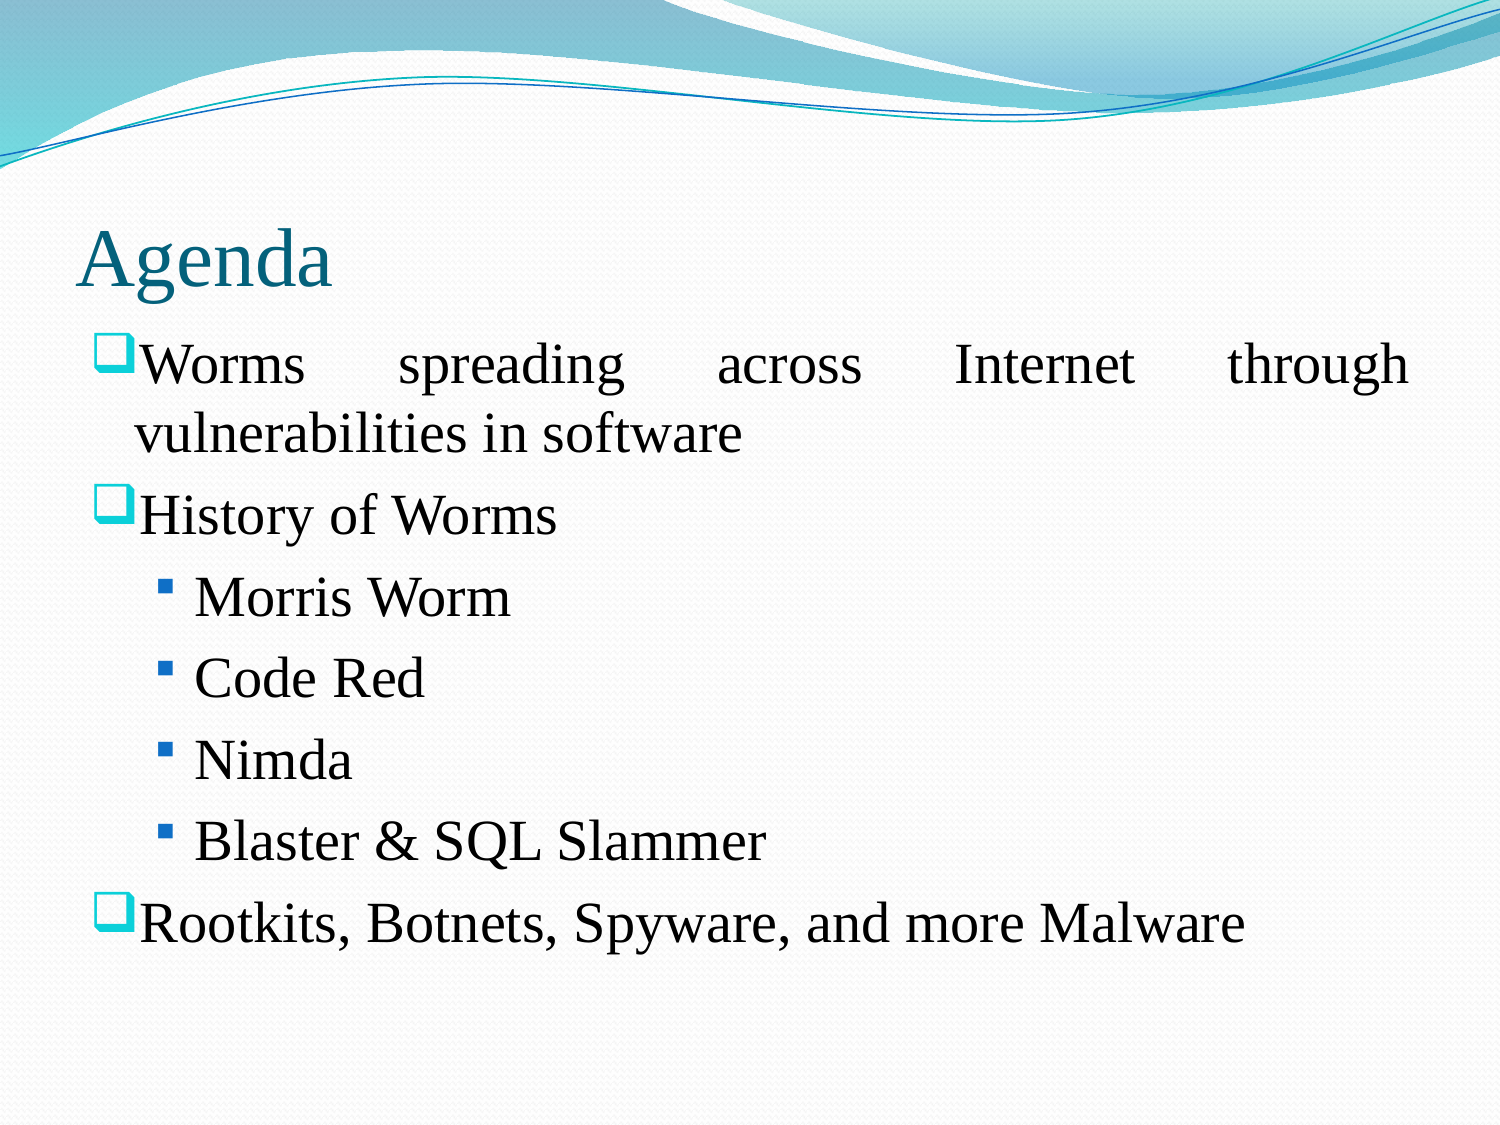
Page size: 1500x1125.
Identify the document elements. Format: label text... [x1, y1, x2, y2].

title Agenda [75, 115, 1425, 303]
list Worms spreading across Internet through vulnerabilities in software History of Worms Morris Worm Code Red Nimda Blaster & SQL Slammer Rootkits, Botnets, Spyware, and more Malware [75, 317, 1425, 1038]
